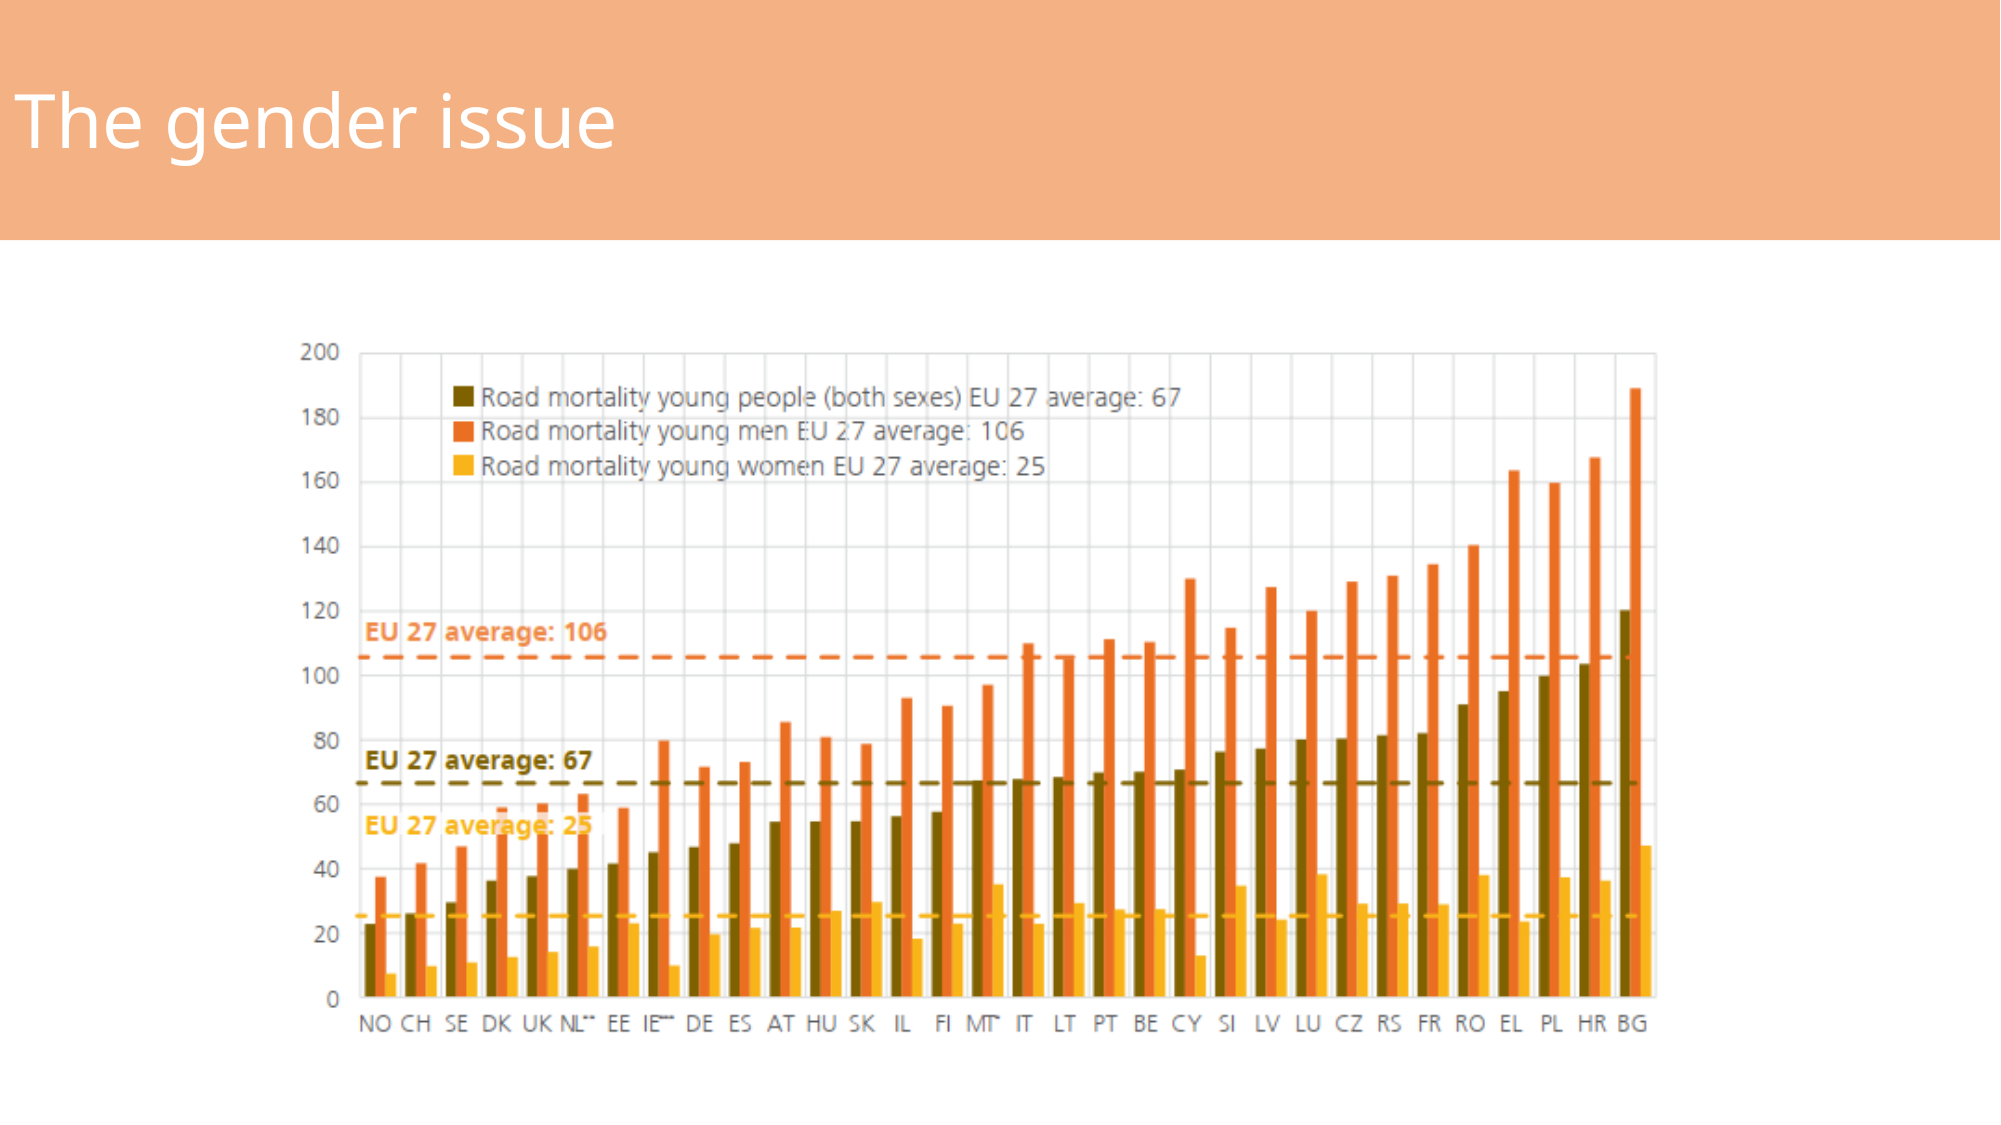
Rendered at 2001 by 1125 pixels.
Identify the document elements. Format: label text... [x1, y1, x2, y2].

text_box [342, 56, 1657, 181]
picture [281, 299, 1721, 1088]
text_box The gender issue [0, 0, 2000, 241]
